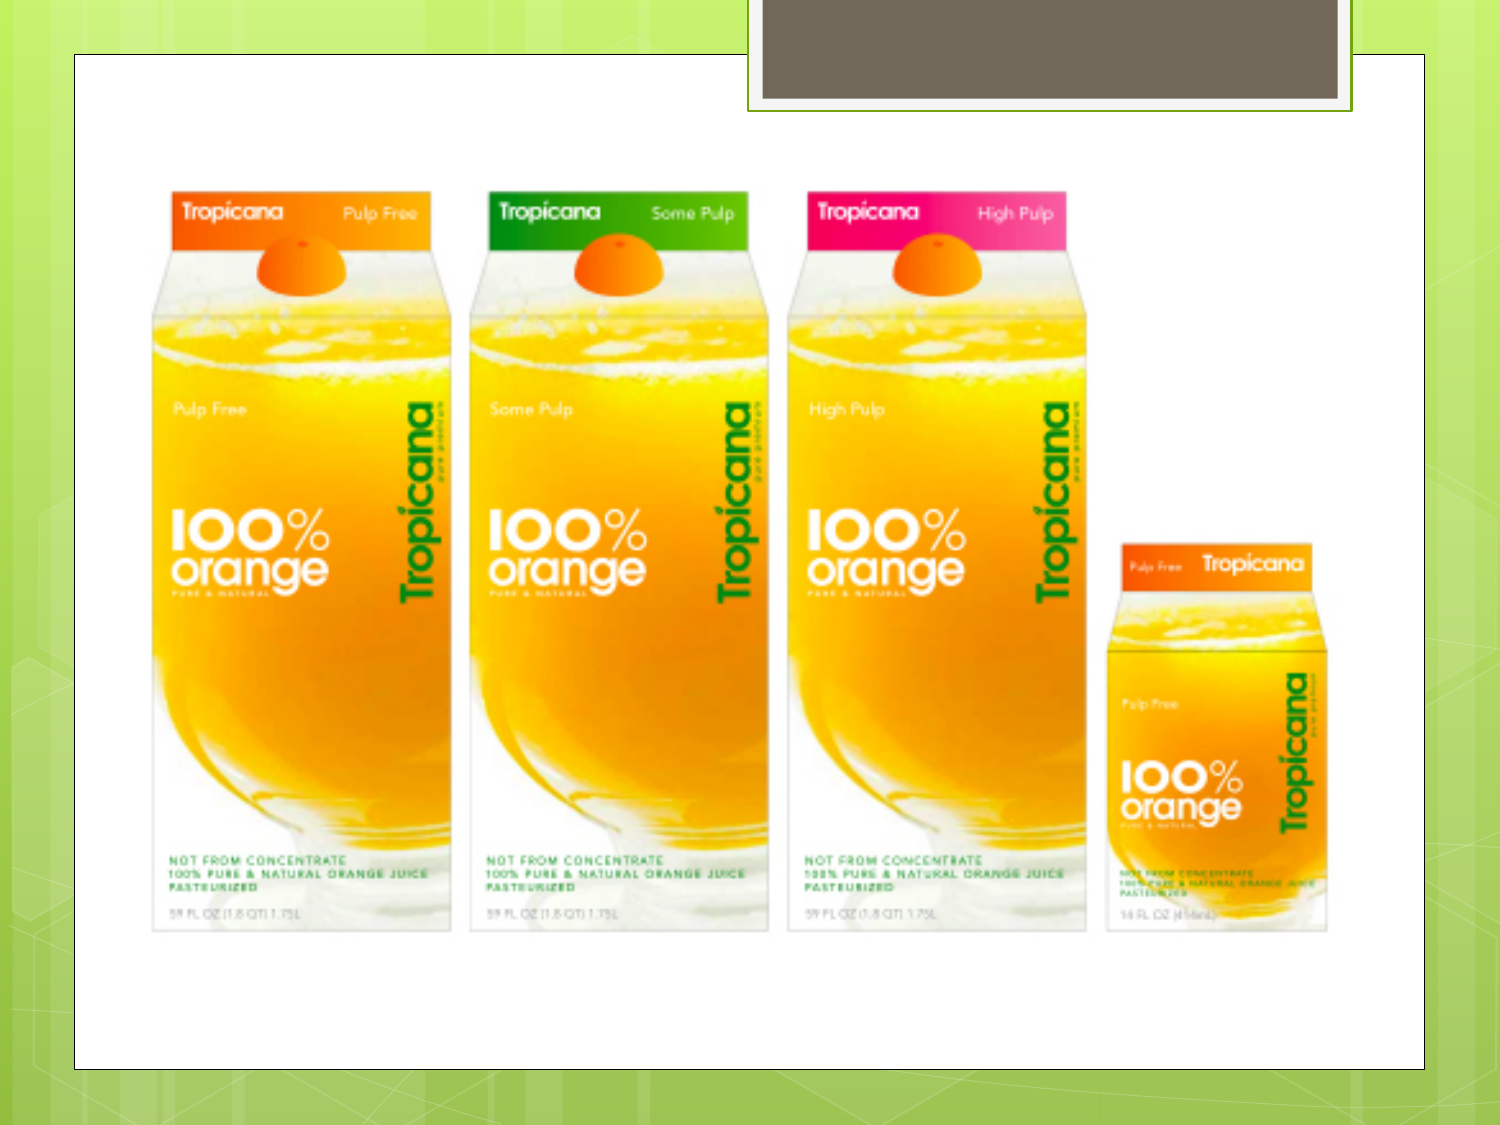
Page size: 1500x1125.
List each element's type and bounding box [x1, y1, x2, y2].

picture [149, 187, 1354, 938]
